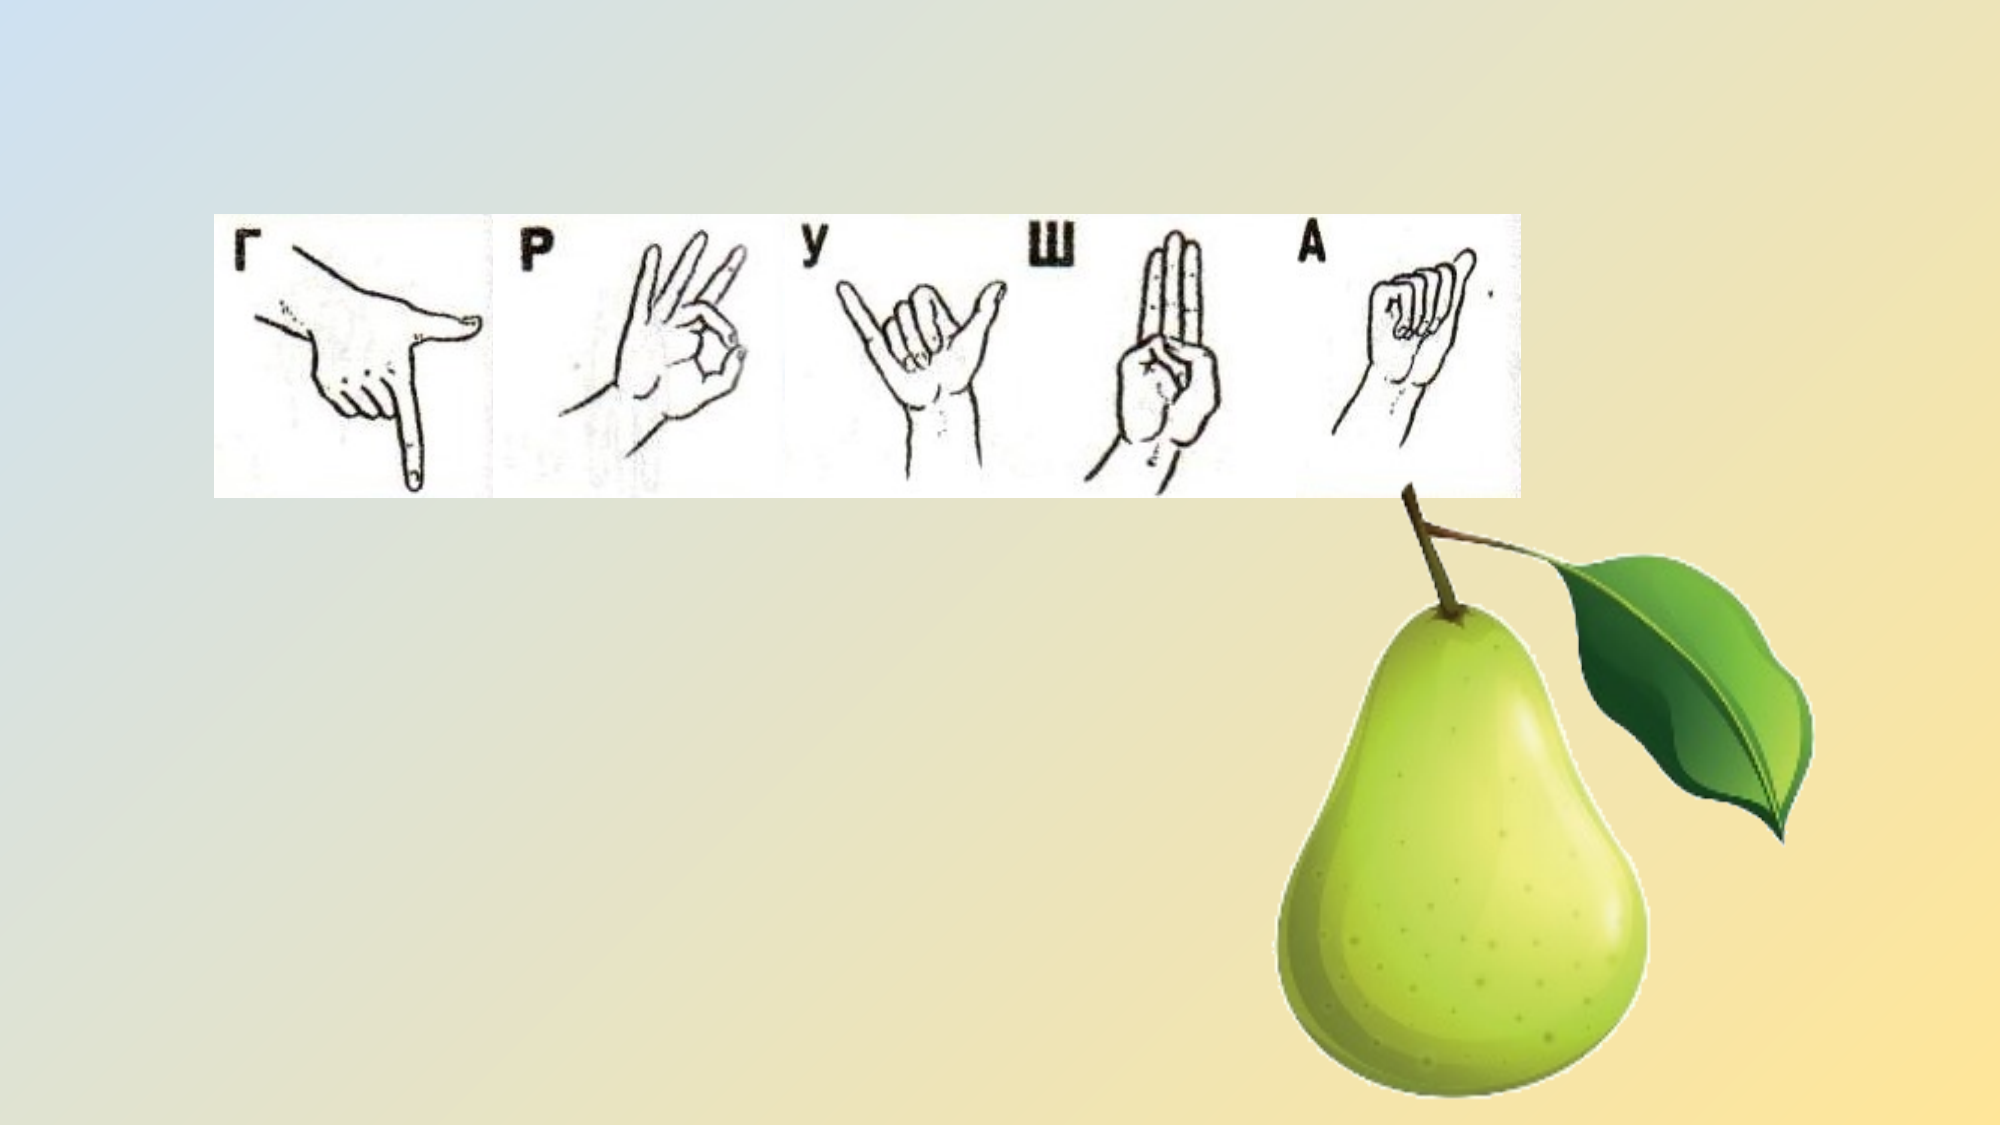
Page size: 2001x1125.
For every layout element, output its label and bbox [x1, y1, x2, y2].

picture [214, 214, 1822, 1106]
